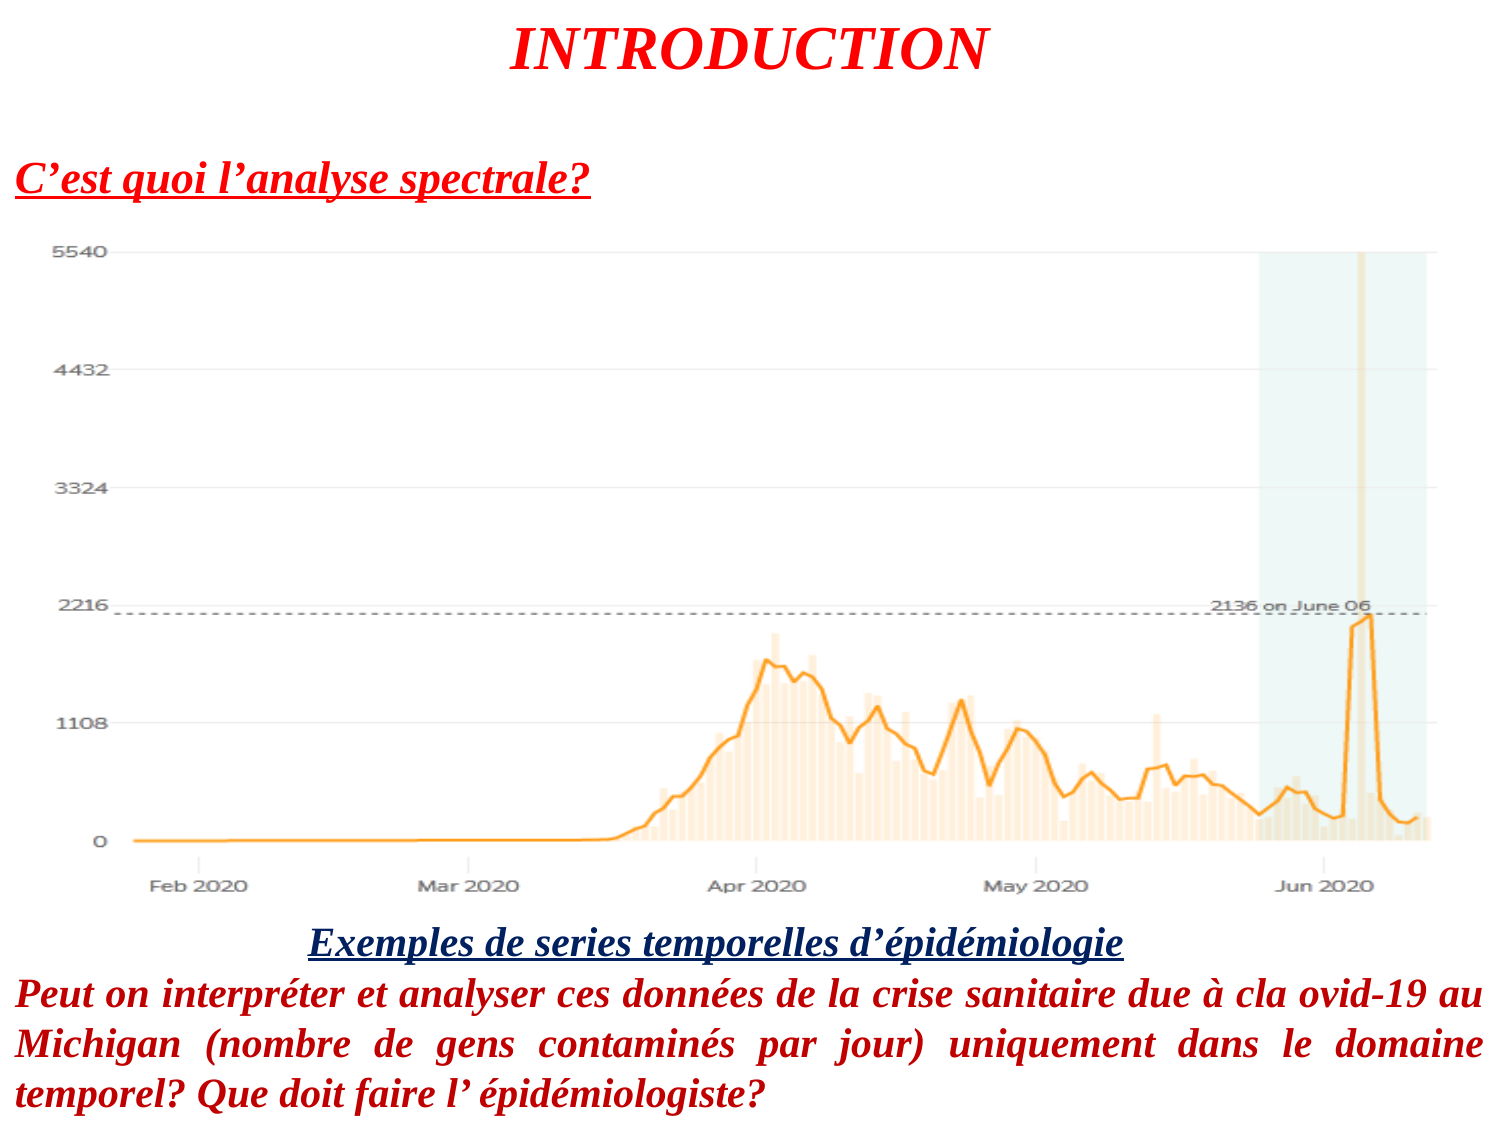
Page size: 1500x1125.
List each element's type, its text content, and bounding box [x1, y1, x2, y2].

text_box Peut on interpréter et analyser ces données de la crise sanitaire due à cla ovid-19 au Michigan (nombre de gens contaminés par jour) uniquement dans le domaine temporel? Que doit faire l’ épidémiologiste? [0, 958, 1500, 1124]
picture [34, 231, 1454, 903]
text_box INTRODUCTION [0, 0, 1500, 90]
text_box Exemples de series temporelles d’épidémiologie [292, 910, 1184, 972]
text_box C’est quoi l’analyse spectrale? [0, 140, 1500, 271]
